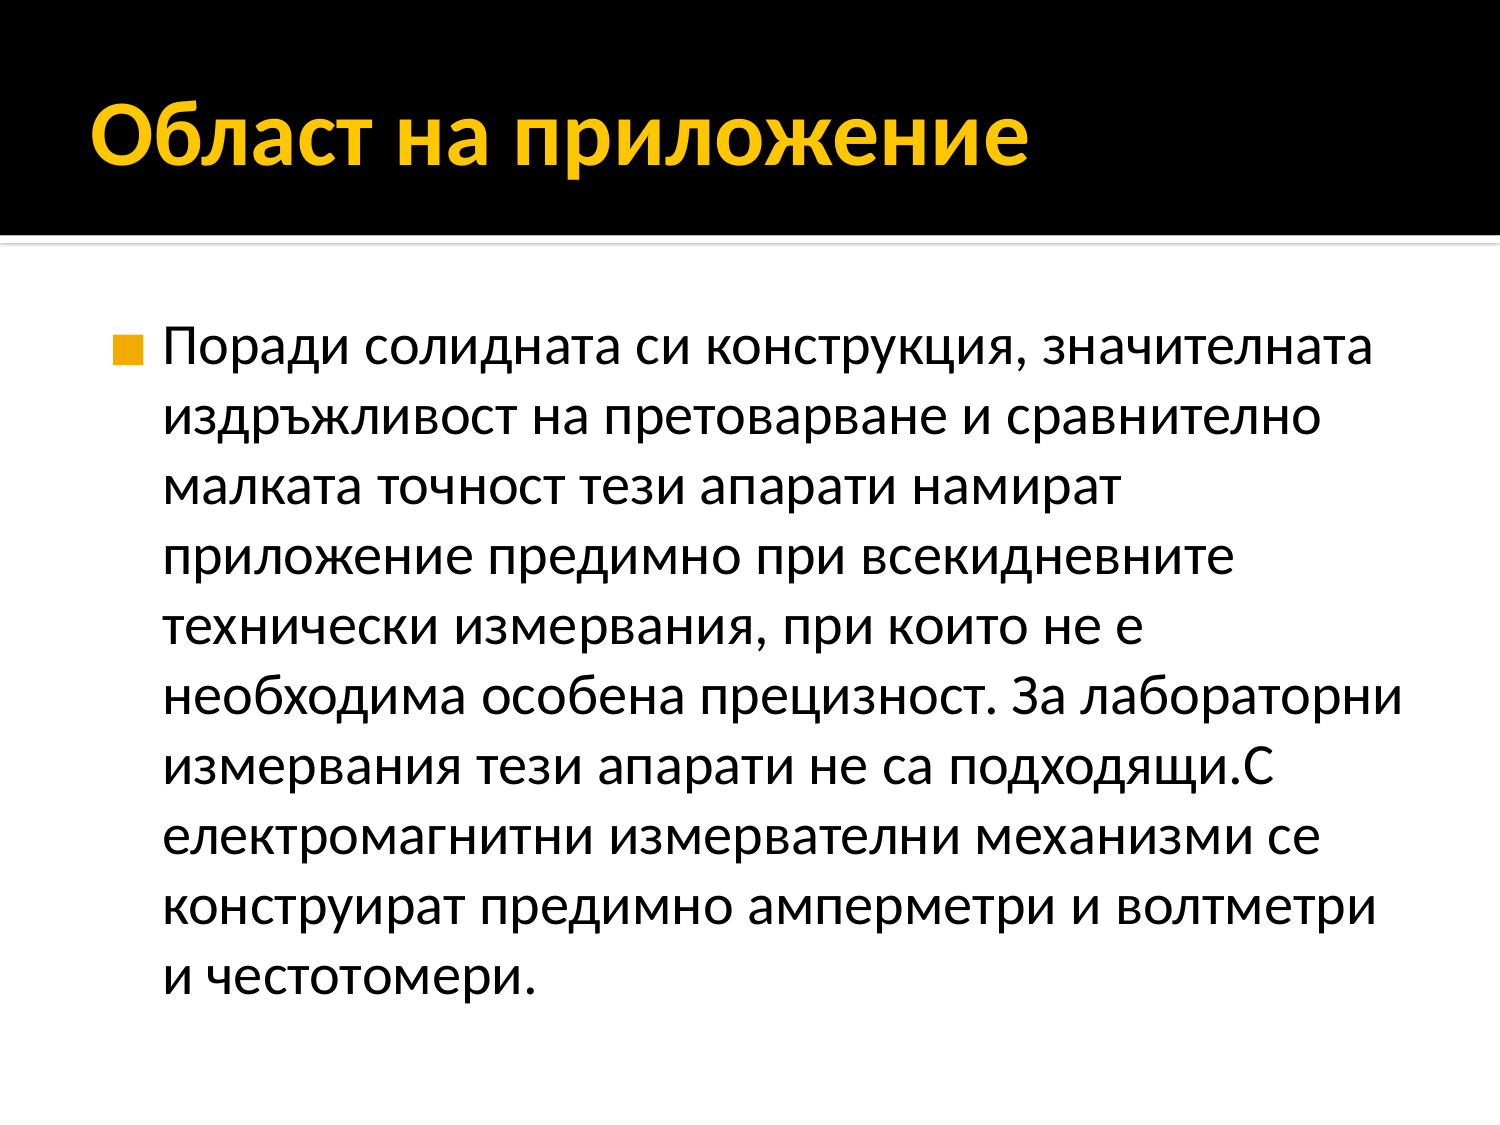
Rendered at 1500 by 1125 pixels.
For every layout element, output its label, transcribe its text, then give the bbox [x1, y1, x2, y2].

list Поради солидната си конструкция, значителната издръжливост на претоварване и сравнително малката точност тези апарати намират приложение предимно при всекидневните технически измервания, при които не е необходима особена прецизност. За лабораторни измервания тези апарати не са подходящи.С електромагнитни измервателни механизми се конструират предимно амперметри и волтметри и честотомери. [75, 291, 1424, 1050]
title Област на приложение [75, 24, 1425, 231]
